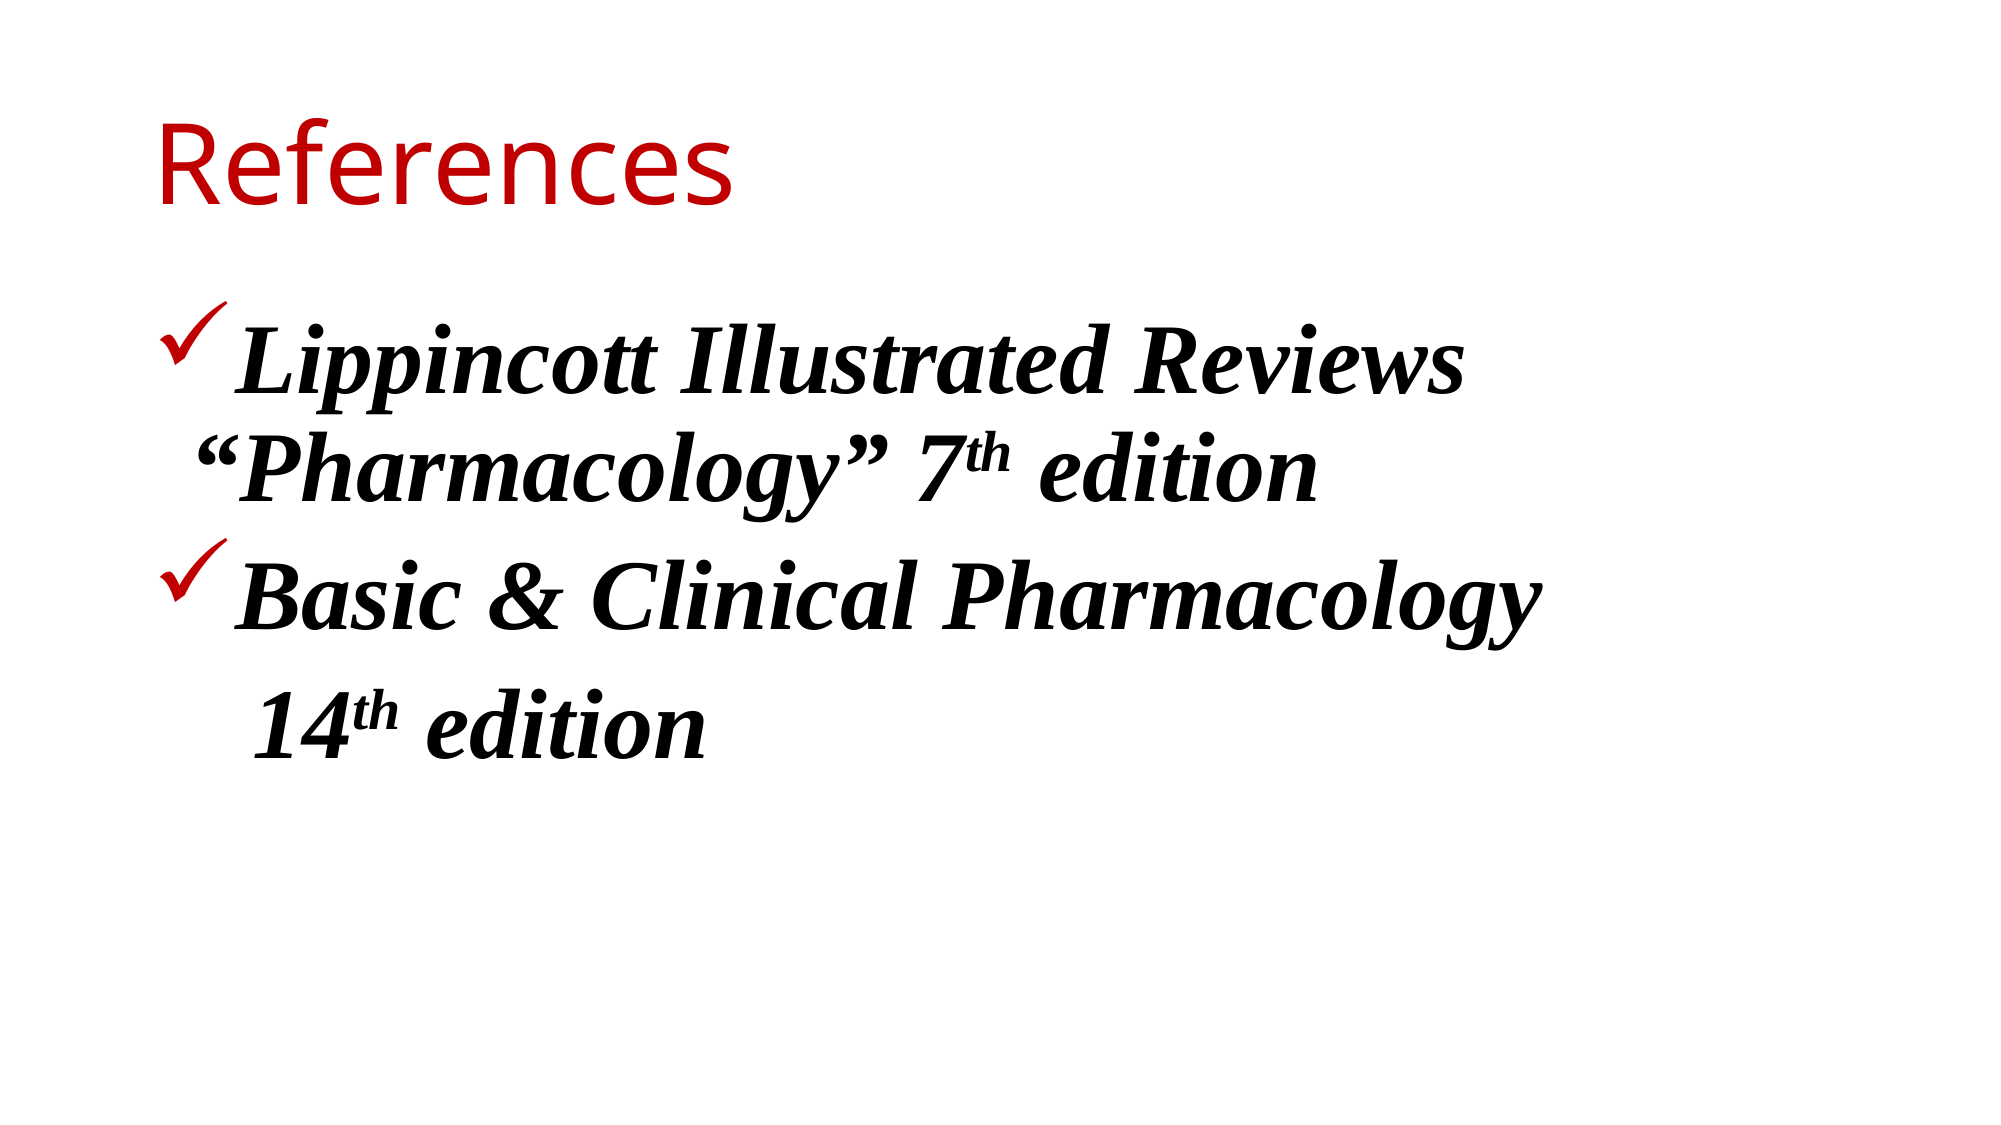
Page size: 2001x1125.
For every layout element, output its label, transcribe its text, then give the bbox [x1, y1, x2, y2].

list Lippincott Illustrated Reviews “Pharmacology” 7th edition Basic & Clinical Pharmacology 14th edition [137, 299, 1863, 1014]
title References [137, 59, 1863, 278]
